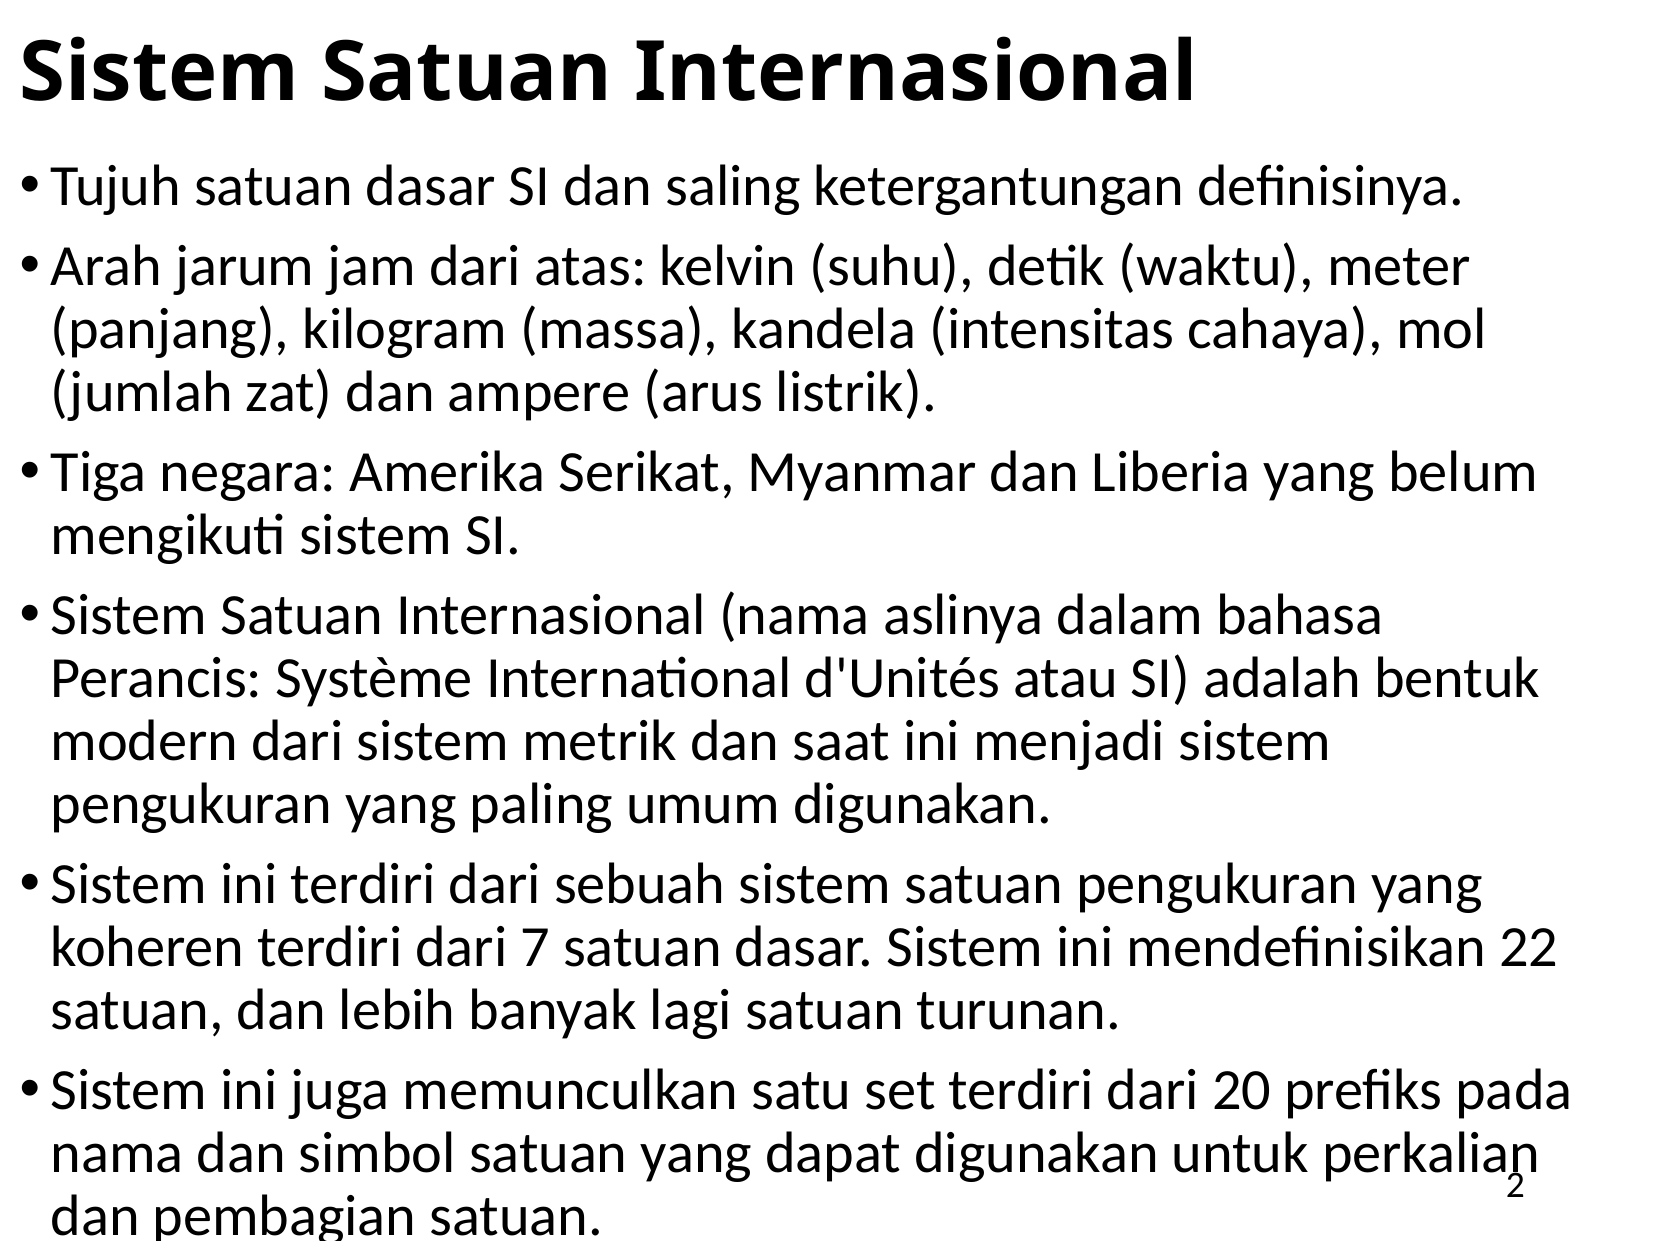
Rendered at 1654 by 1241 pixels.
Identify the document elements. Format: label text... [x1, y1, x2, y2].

text_box 2 [1167, 1149, 1540, 1216]
title Sistem Satuan Internasional [4, 0, 1540, 147]
list Tujuh satuan dasar SI dan saling ketergantungan definisinya. Arah jarum jam dari atas: kelvin (suhu), detik (waktu), meter (panjang), kilogram (massa), kandela (intensitas cahaya), mol (jumlah zat) dan ampere (arus listrik). Tiga negara: Amerika Serikat, Myanmar dan Liberia yang belum mengikuti sistem SI. Sistem Satuan Internasional (nama aslinya dalam bahasa Perancis: Système International d'Unités atau SI) adalah bentuk modern dari sistem metrik dan saat ini menjadi sistem pengukuran yang paling umum digunakan. Sistem ini terdiri dari sebuah sistem satuan pengukuran yang koheren terdiri dari 7 satuan dasar. Sistem ini mendefinisikan 22 satuan, dan lebih banyak lagi satuan turunan. Sistem ini juga memunculkan satu set terdiri dari 20 prefiks pada nama dan simbol satuan yang dapat digunakan untuk perkalian dan pembagian satuan. [4, 147, 1612, 916]
